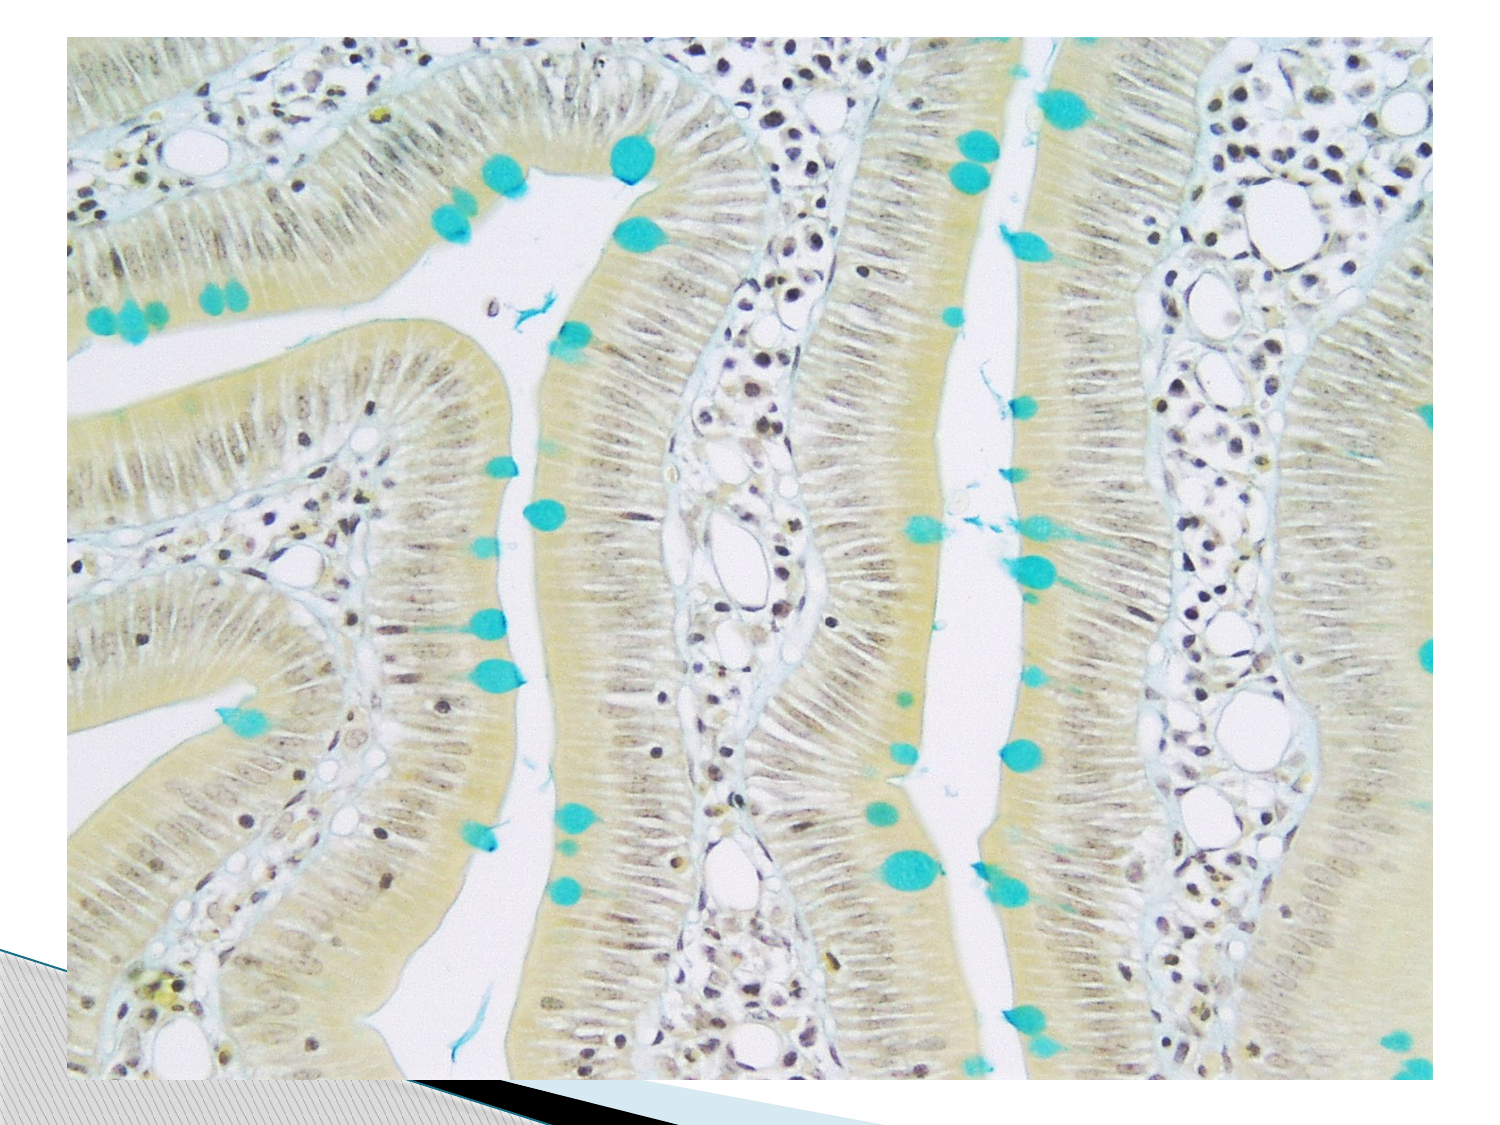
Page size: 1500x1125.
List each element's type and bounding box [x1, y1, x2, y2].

list [67, 37, 1433, 1081]
